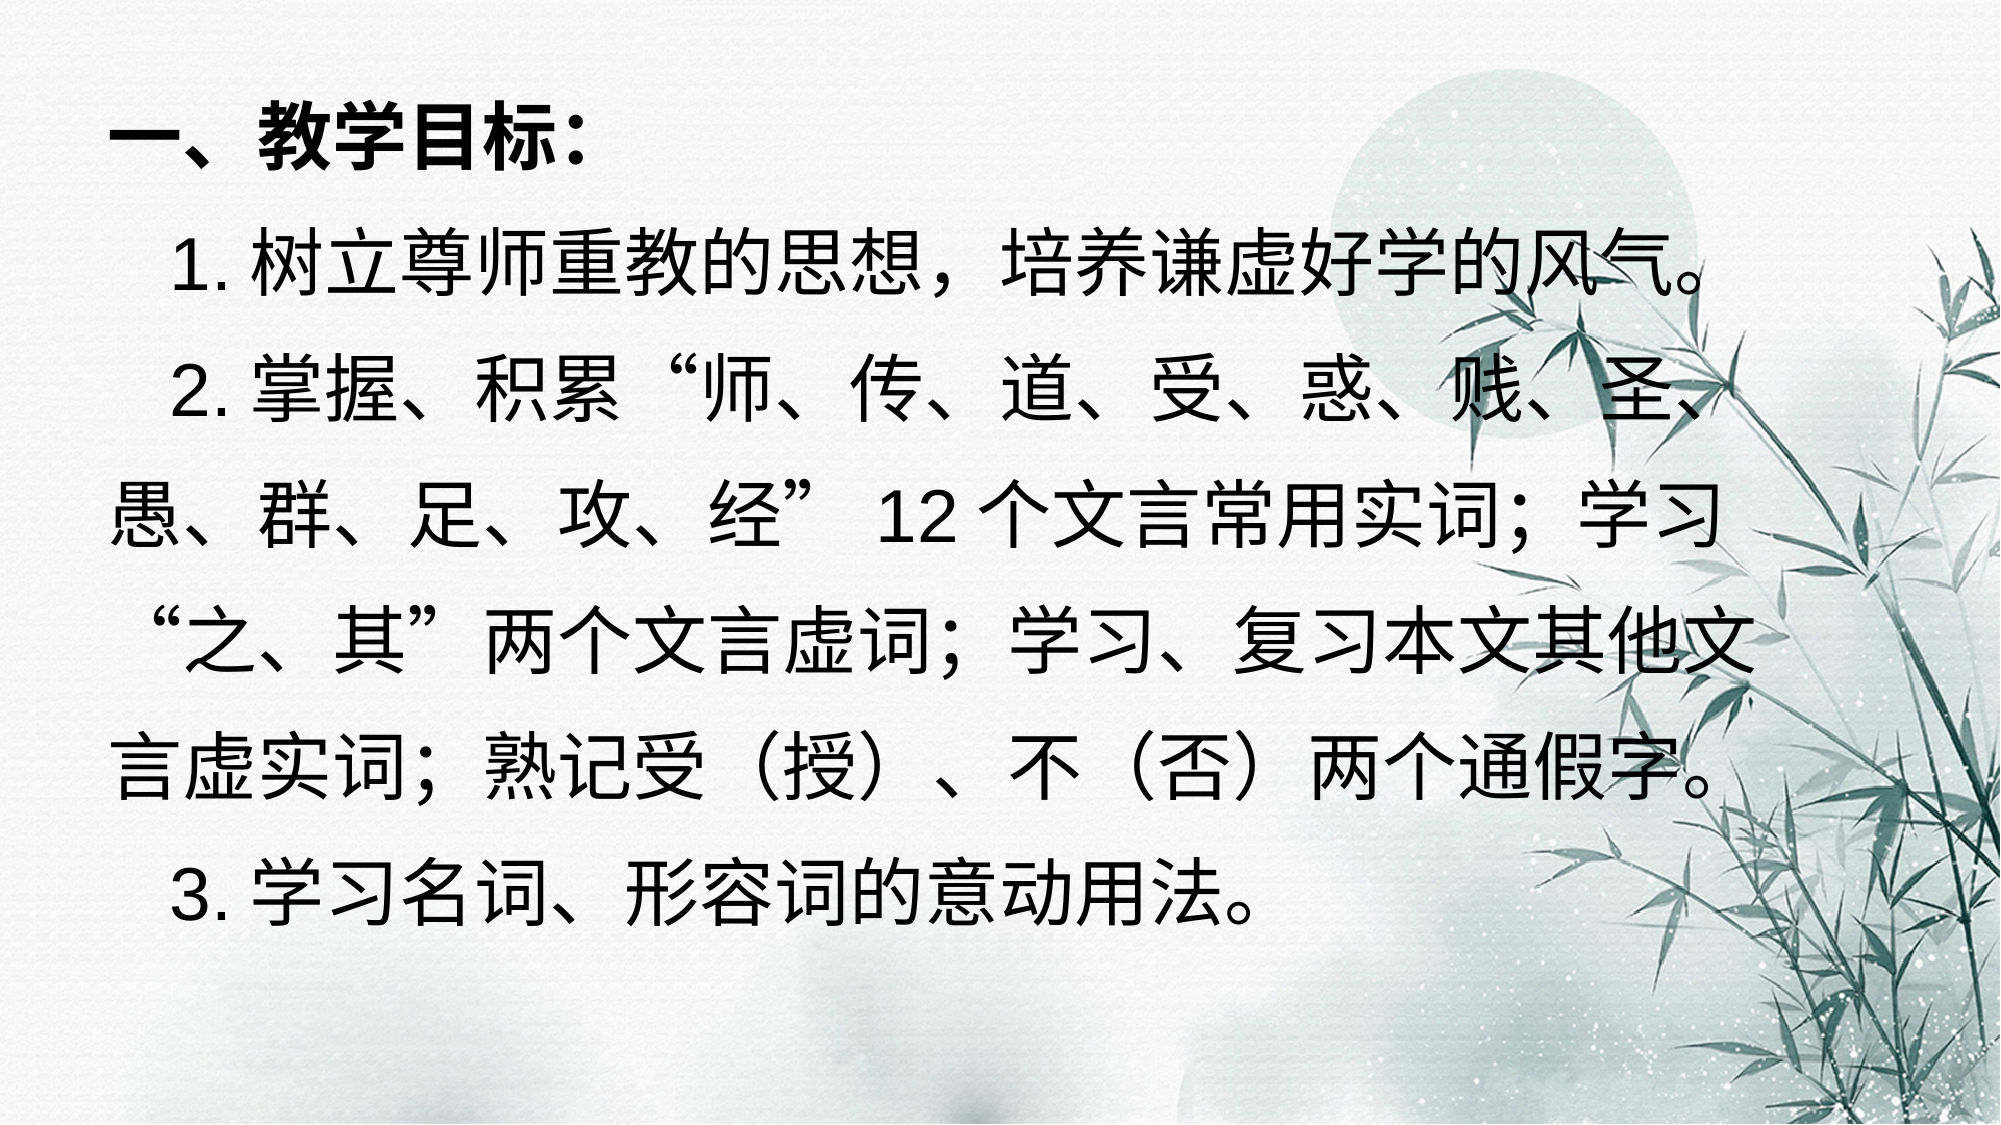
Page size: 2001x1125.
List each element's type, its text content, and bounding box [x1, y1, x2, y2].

picture [0, 0, 2001, 1125]
text_box 一、教学目标： 1.树立尊师重教的思想，培养谦虚好学的风气。 2.掌握、积累“师、传、道、受、惑、贱、圣、愚、群、足、攻、经”12个文言常用实词；学习“之、其”两个文言虚词；学习、复习本文其他文言虚实词；熟记受（授）、不（否）两个通假字。 3.学习名词、形容词的意动用法。 [92, 46, 1783, 943]
